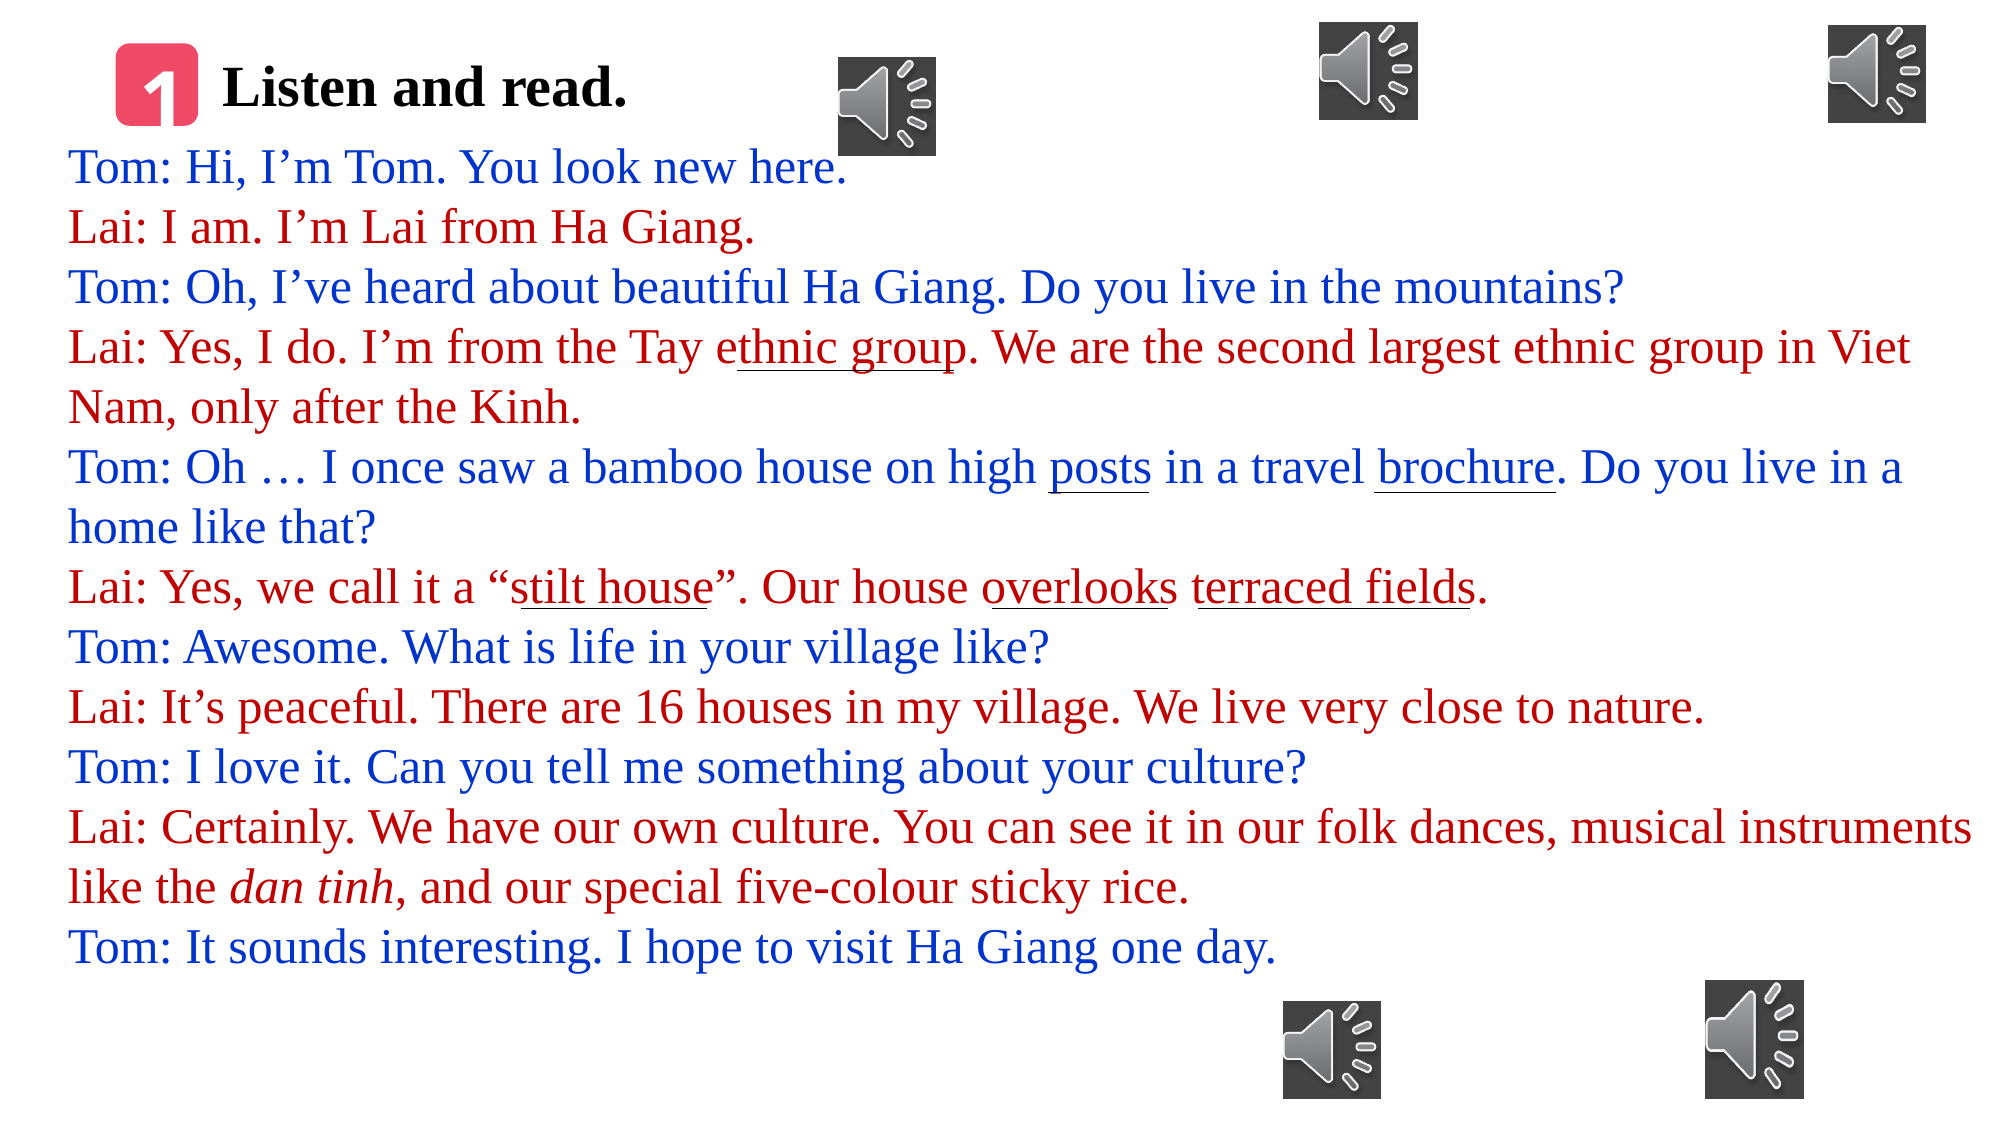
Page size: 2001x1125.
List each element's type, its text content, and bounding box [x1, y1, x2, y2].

text_box Tom: Hi, I’m Tom. You look new here. Lai: I am. I’m Lai from Ha Giang. Tom: Oh, I’ve heard about beautiful Ha Giang. Do you live in the mountains? Lai: Yes, I do. I’m from the Tay ethnic group. We are the second largest ethnic group in Viet Nam, only after the Kinh. Tom: Oh … I once saw a bamboo house on high posts in a travel brochure. Do you live in a home like that? Lai: Yes, we call it a “stilt house”. Our house overlooks terraced fields. Tom: Awesome. What is life in your village like? Lai: It’s peaceful. There are 16 houses in my village. We live very close to nature. Tom: I love it. Can you tell me something about your culture? Lai: Certainly. We have our own culture. You can see it in our folk dances, musical instruments like the dan tinh, and our special five-colour sticky rice. Tom: It sounds interesting. I hope to visit Ha Giang one day. [53, 125, 2000, 981]
picture [1318, 21, 1419, 122]
picture [1826, 23, 1927, 124]
picture [1704, 978, 1805, 1100]
text_box [114, 43, 124, 126]
text_box 1 [124, 40, 190, 156]
picture [837, 56, 938, 157]
text_box Listen and read. [207, 40, 754, 126]
picture [1281, 999, 1382, 1100]
text_box [190, 43, 200, 126]
